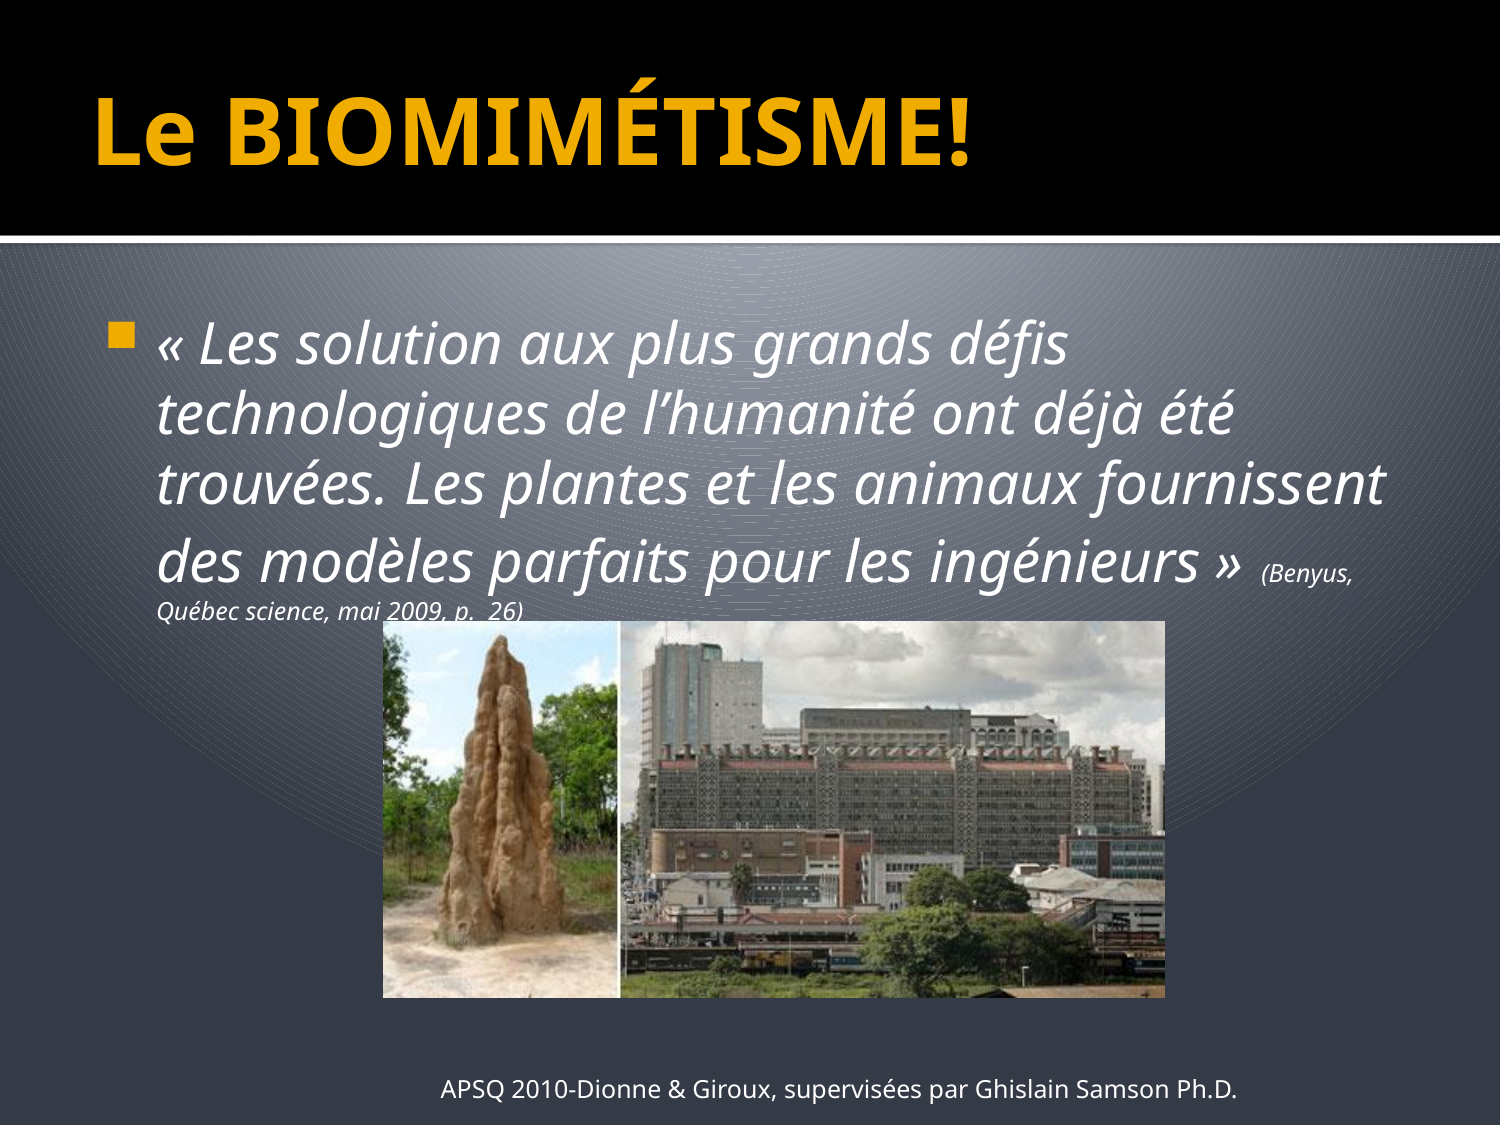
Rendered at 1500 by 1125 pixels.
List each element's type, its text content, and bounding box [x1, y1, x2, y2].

picture [383, 621, 1166, 999]
list « Les solution aux plus grands défis technologiques de l’humanité ont déjà été trouvées. Les plantes et les animaux fournissent des modèles parfaits pour les ingénieurs » (Benyus, Québec science, mai 2009, p. 26) [75, 291, 1425, 1050]
footer APSQ 2010-Dionne & Giroux, supervisées par Ghislain Samson Ph.D. [433, 1062, 1337, 1108]
title Le BIOMIMÉTISME! [75, 25, 1425, 231]
